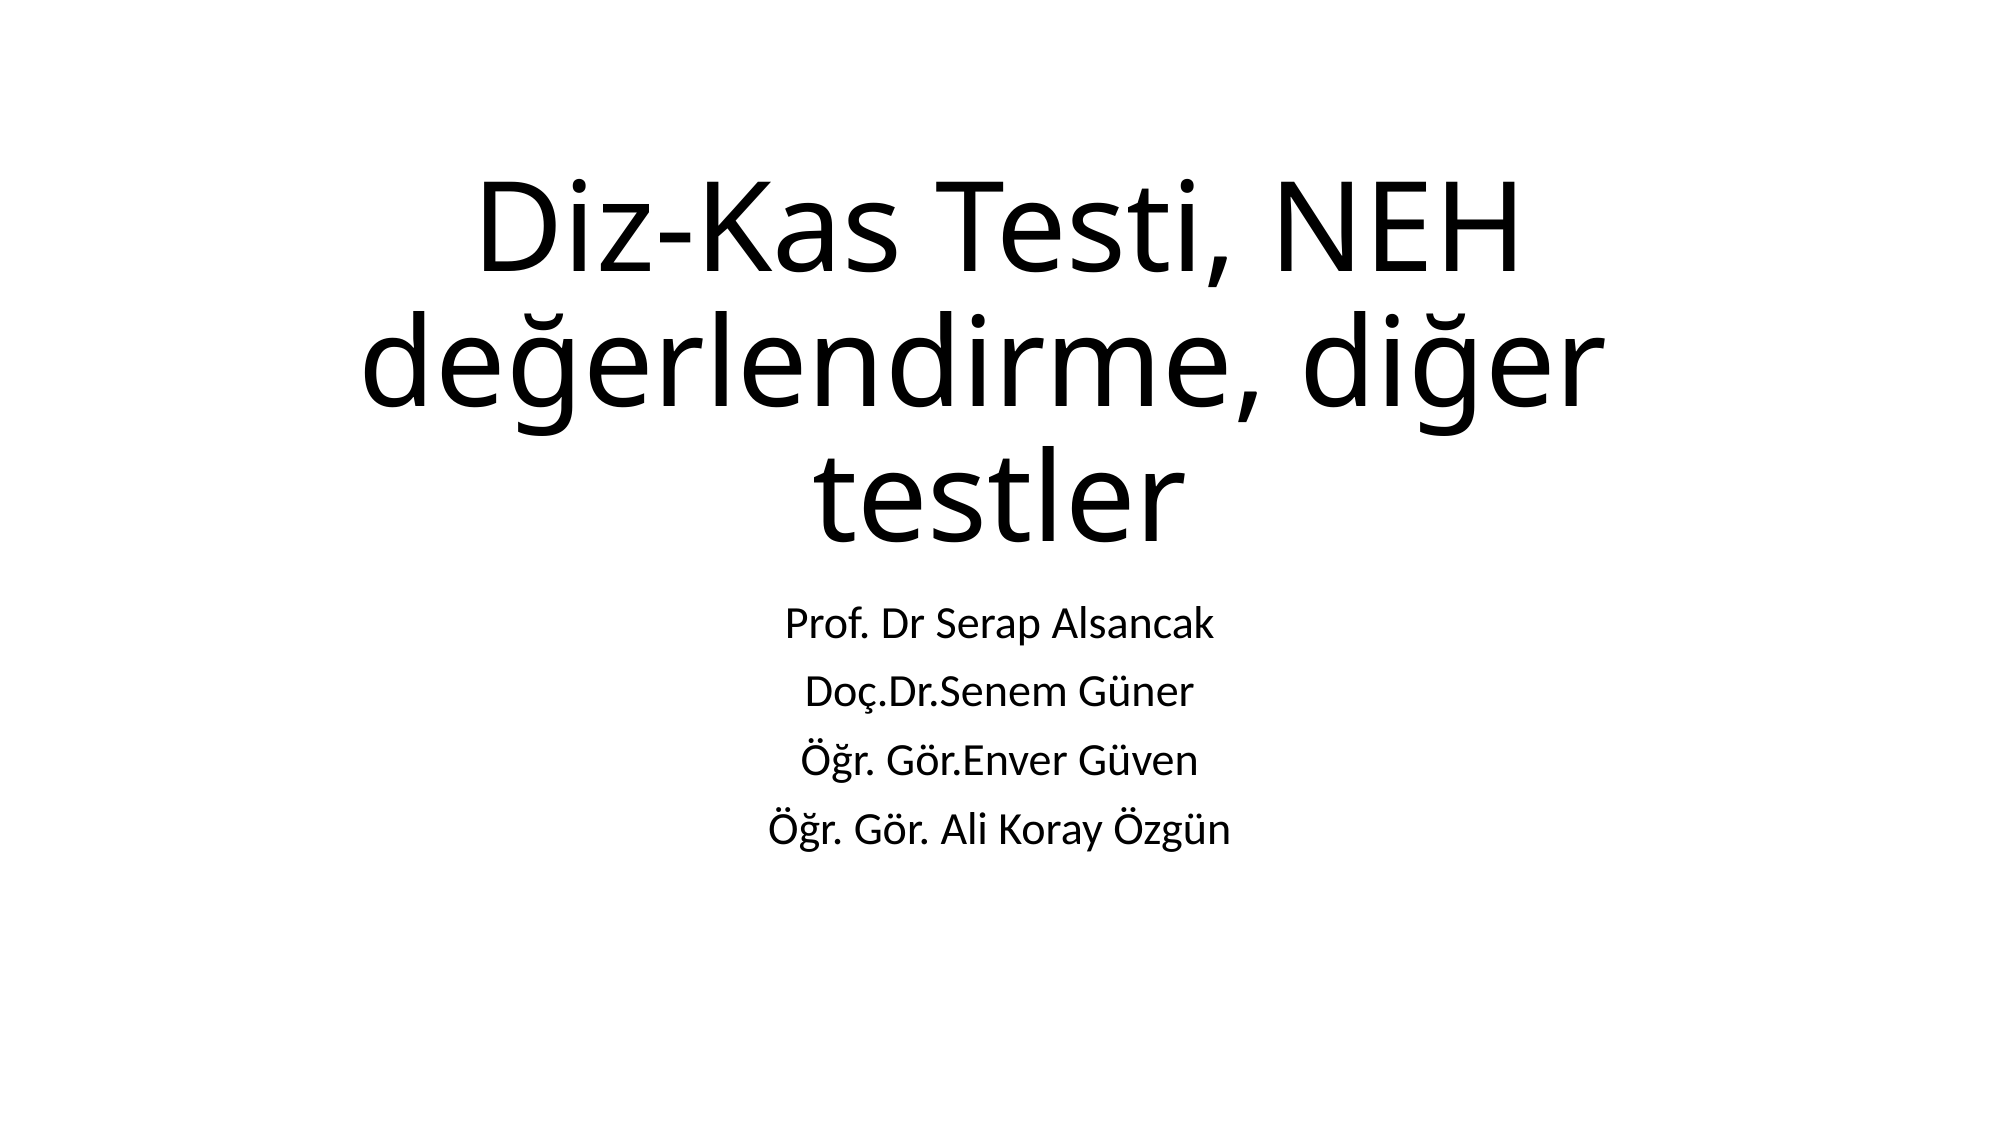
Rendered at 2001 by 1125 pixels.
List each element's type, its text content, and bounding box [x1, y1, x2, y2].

title Diz-Kas Testi, NEH değerlendirme, diğer testler [249, 184, 1750, 576]
subtitle Prof. Dr Serap Alsancak Doç.Dr.Senem Güner Öğr. Gör.Enver Güven Öğr. Gör. Ali Koray Özgün [249, 590, 1750, 863]
